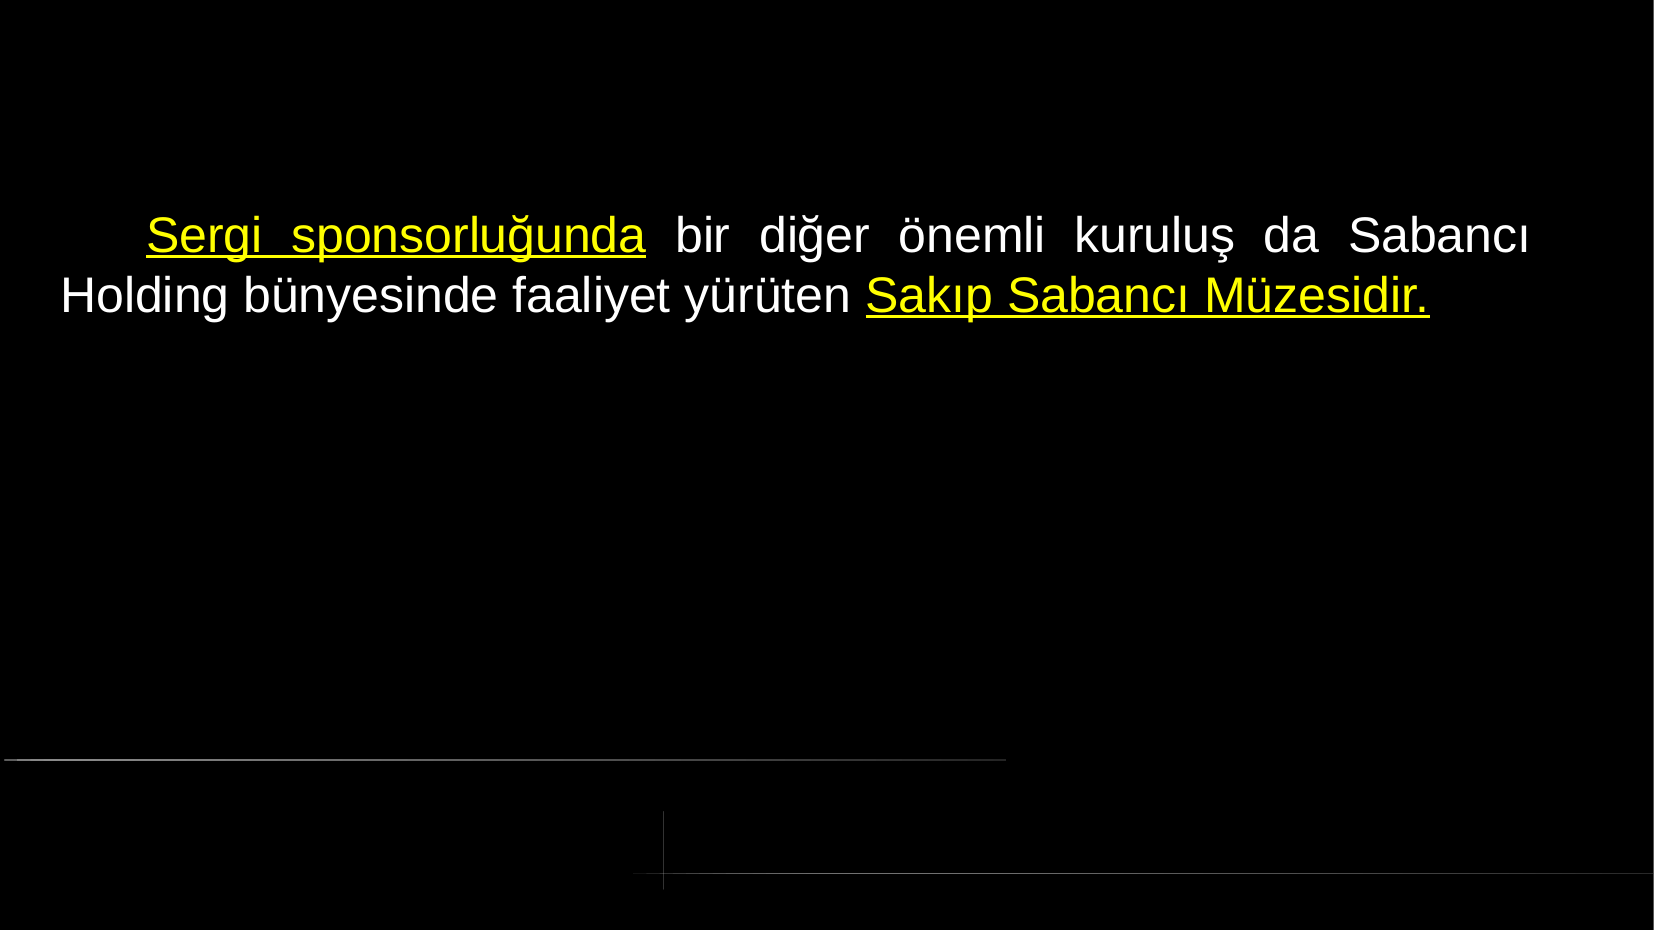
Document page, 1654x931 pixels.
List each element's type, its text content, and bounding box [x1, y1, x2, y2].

list Sergi sponsorluğunda bir diğer önemli kuruluş da Sabancı Holding bünyesinde faaliyet yürüten Sakıp Sabancı Müzesidir. [60, 22, 1532, 865]
